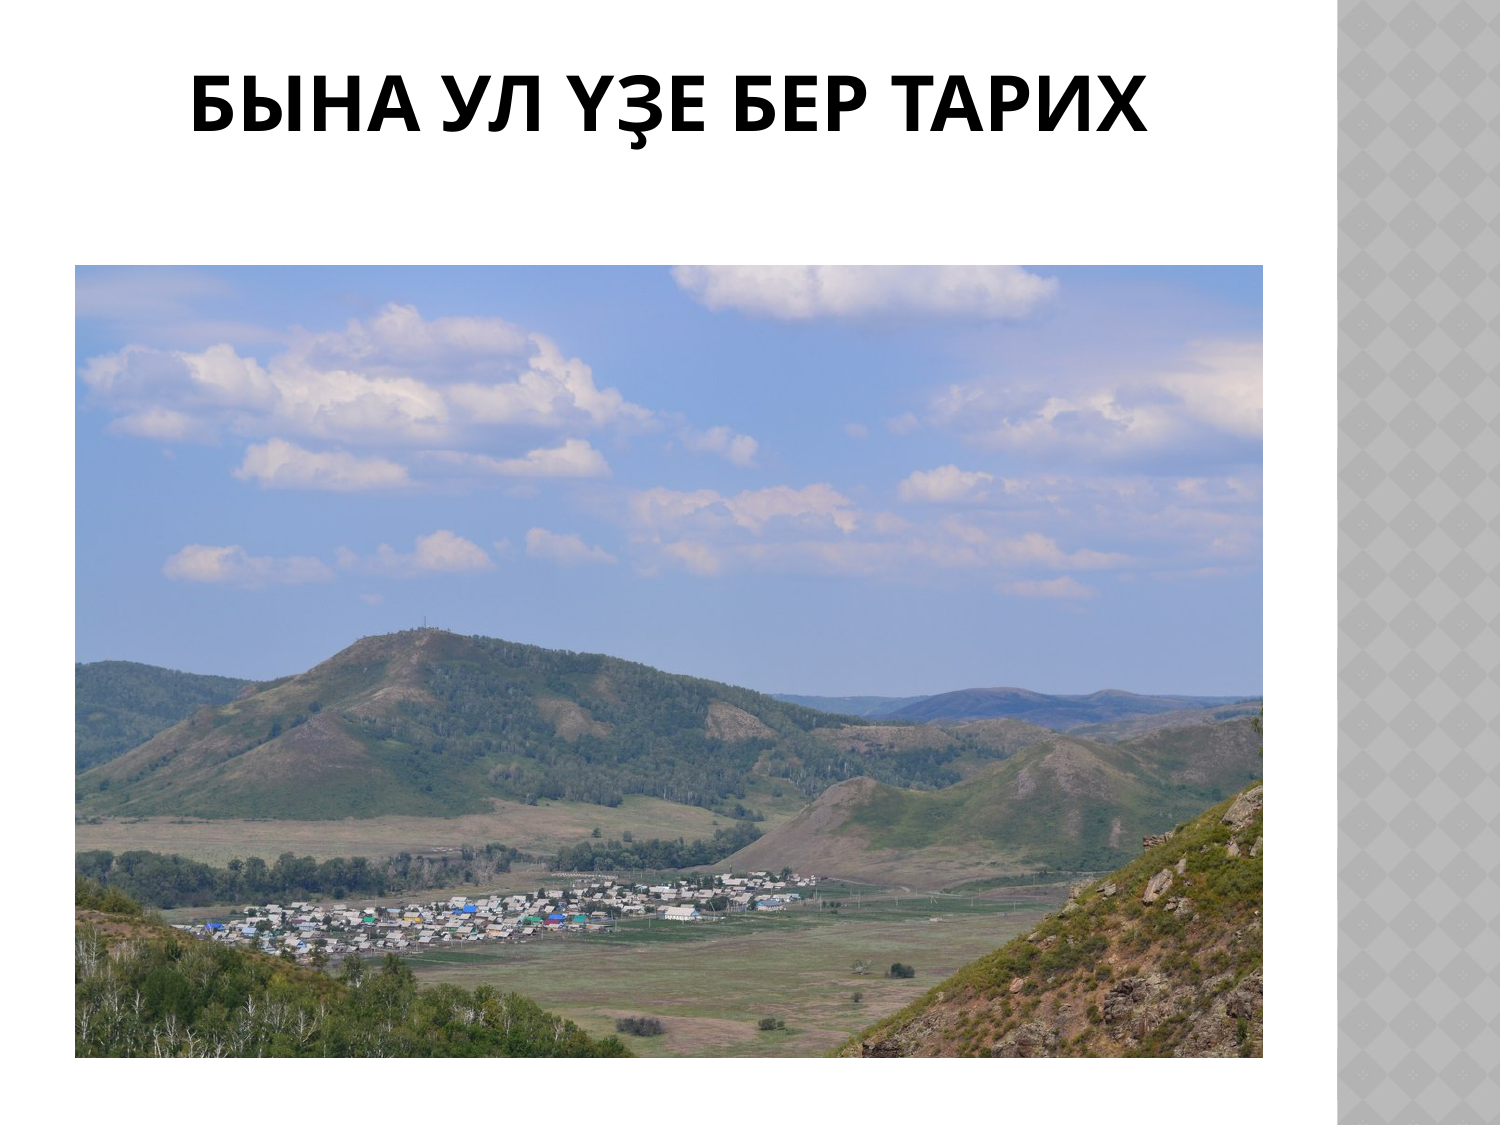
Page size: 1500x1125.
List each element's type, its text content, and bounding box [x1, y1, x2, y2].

title Бына ул үҙе бер тарих [75, 52, 1263, 240]
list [74, 265, 1263, 1058]
